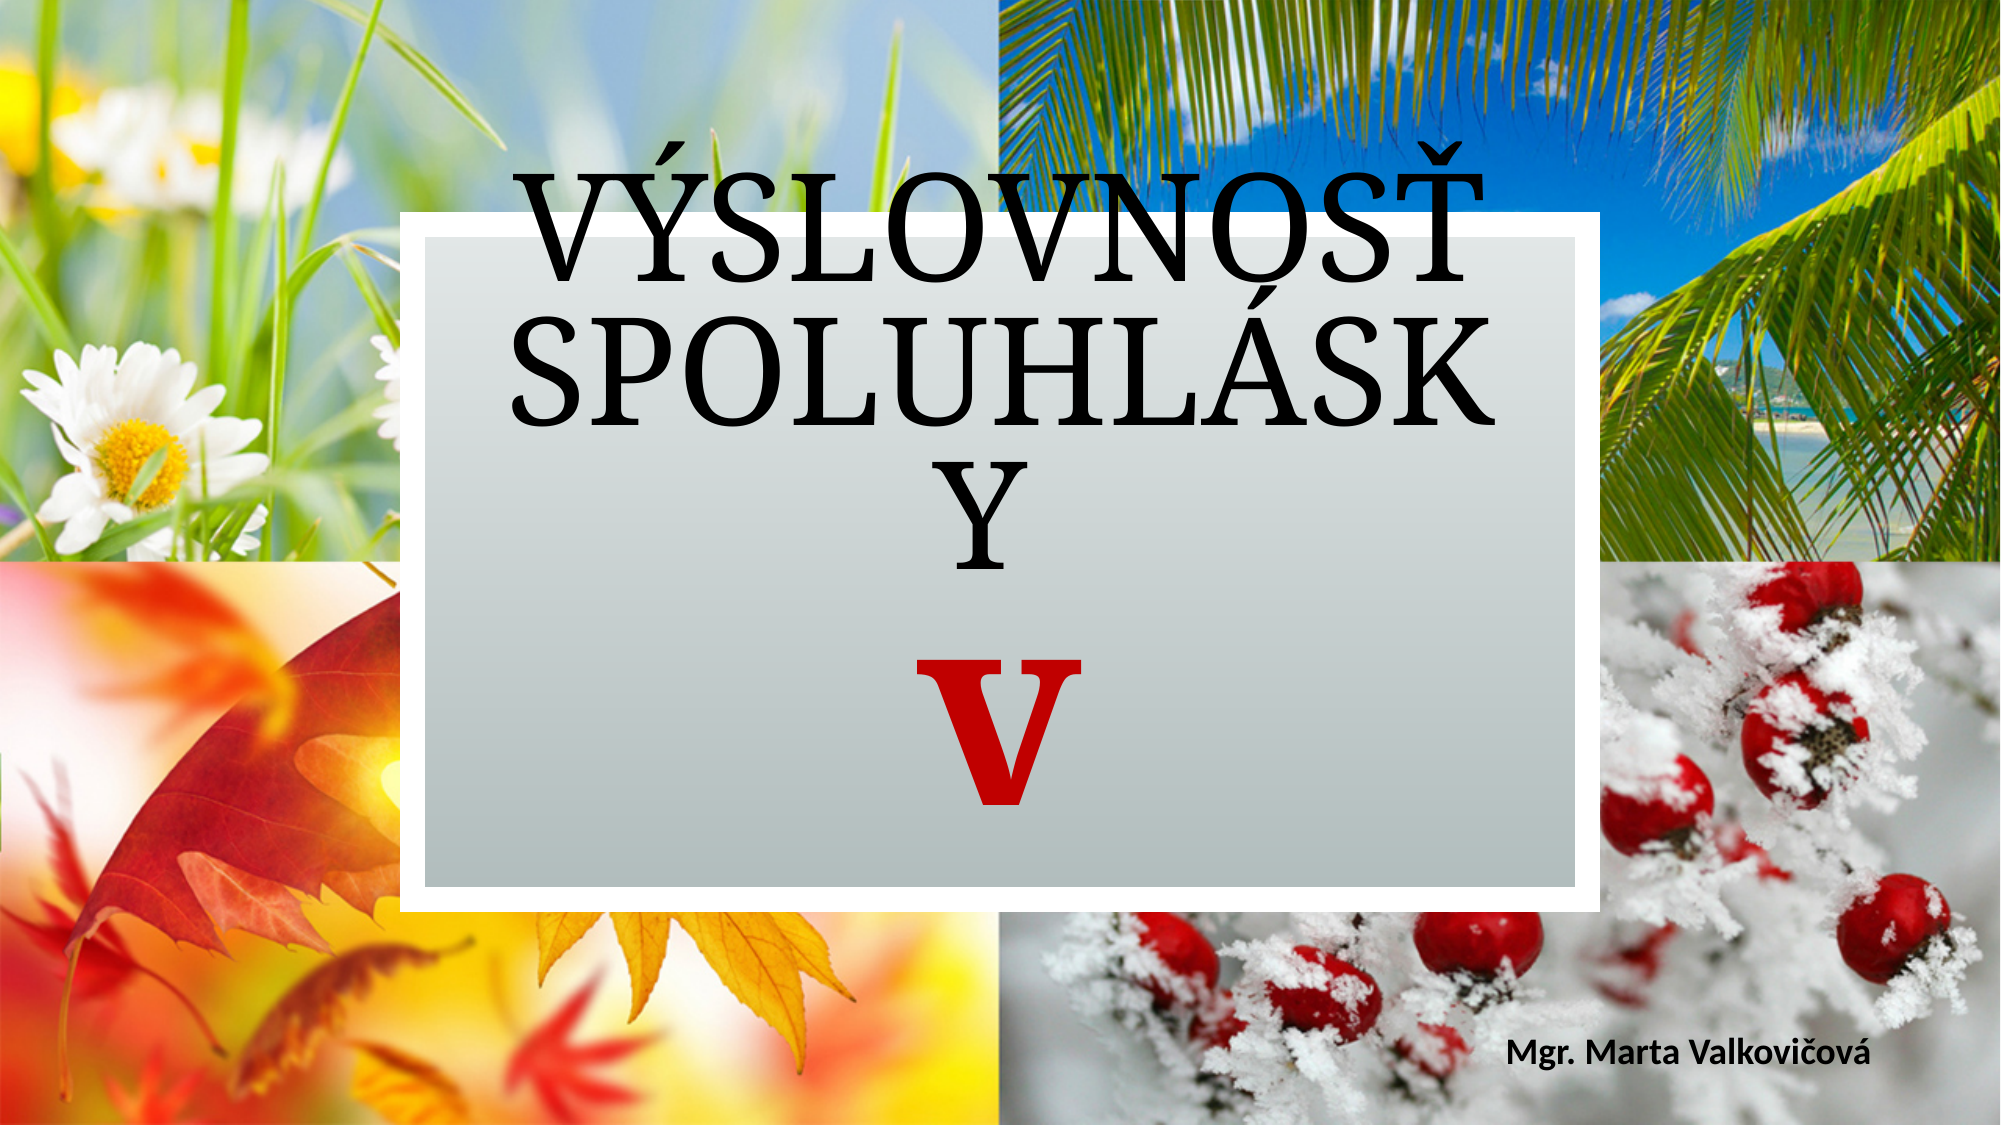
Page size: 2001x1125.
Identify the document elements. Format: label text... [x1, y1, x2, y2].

text_box Mgr. Marta Valkovičová [1490, 1019, 1977, 1080]
title Výslovnosť spoluhlásky v [459, 250, 1540, 866]
picture [0, 0, 2001, 1125]
